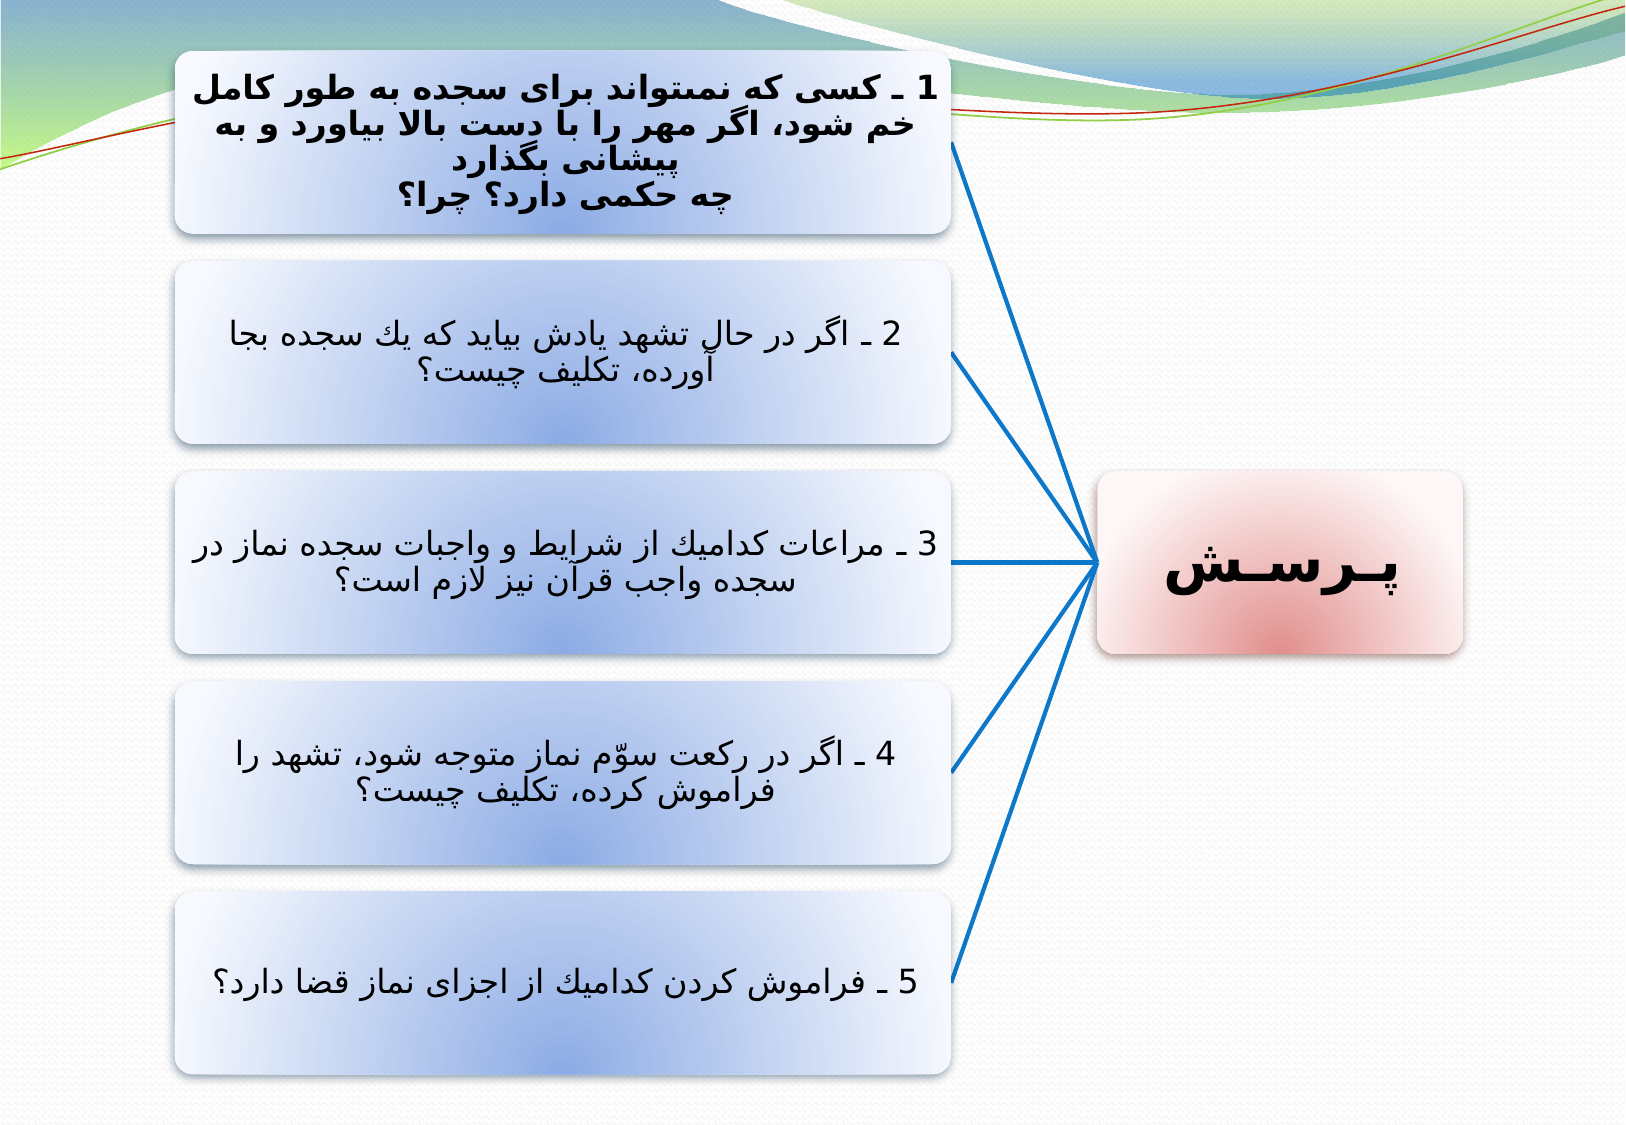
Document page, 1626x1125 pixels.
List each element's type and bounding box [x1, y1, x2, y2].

text_box [62, 49, 1576, 1076]
